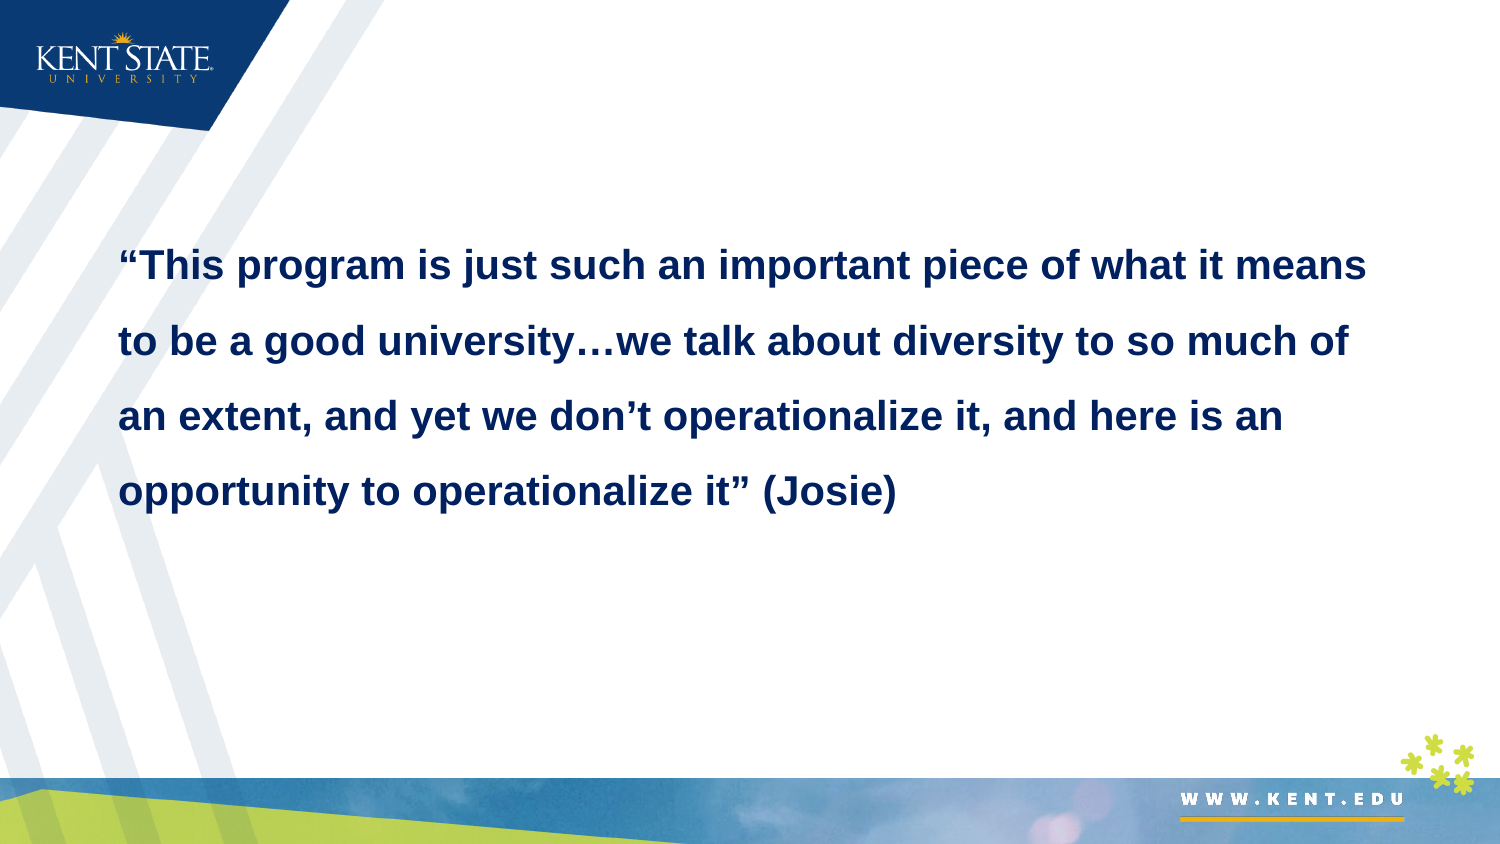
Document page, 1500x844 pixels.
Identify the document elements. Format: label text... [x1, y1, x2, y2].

list “This program is just such an important piece of what it means to be a good university…we talk about diversity to so much of an extent, and yet we don’t operationalize it, and here is an opportunity to operationalize it” (Josie) [103, 205, 1397, 638]
picture [0, 0, 1500, 844]
